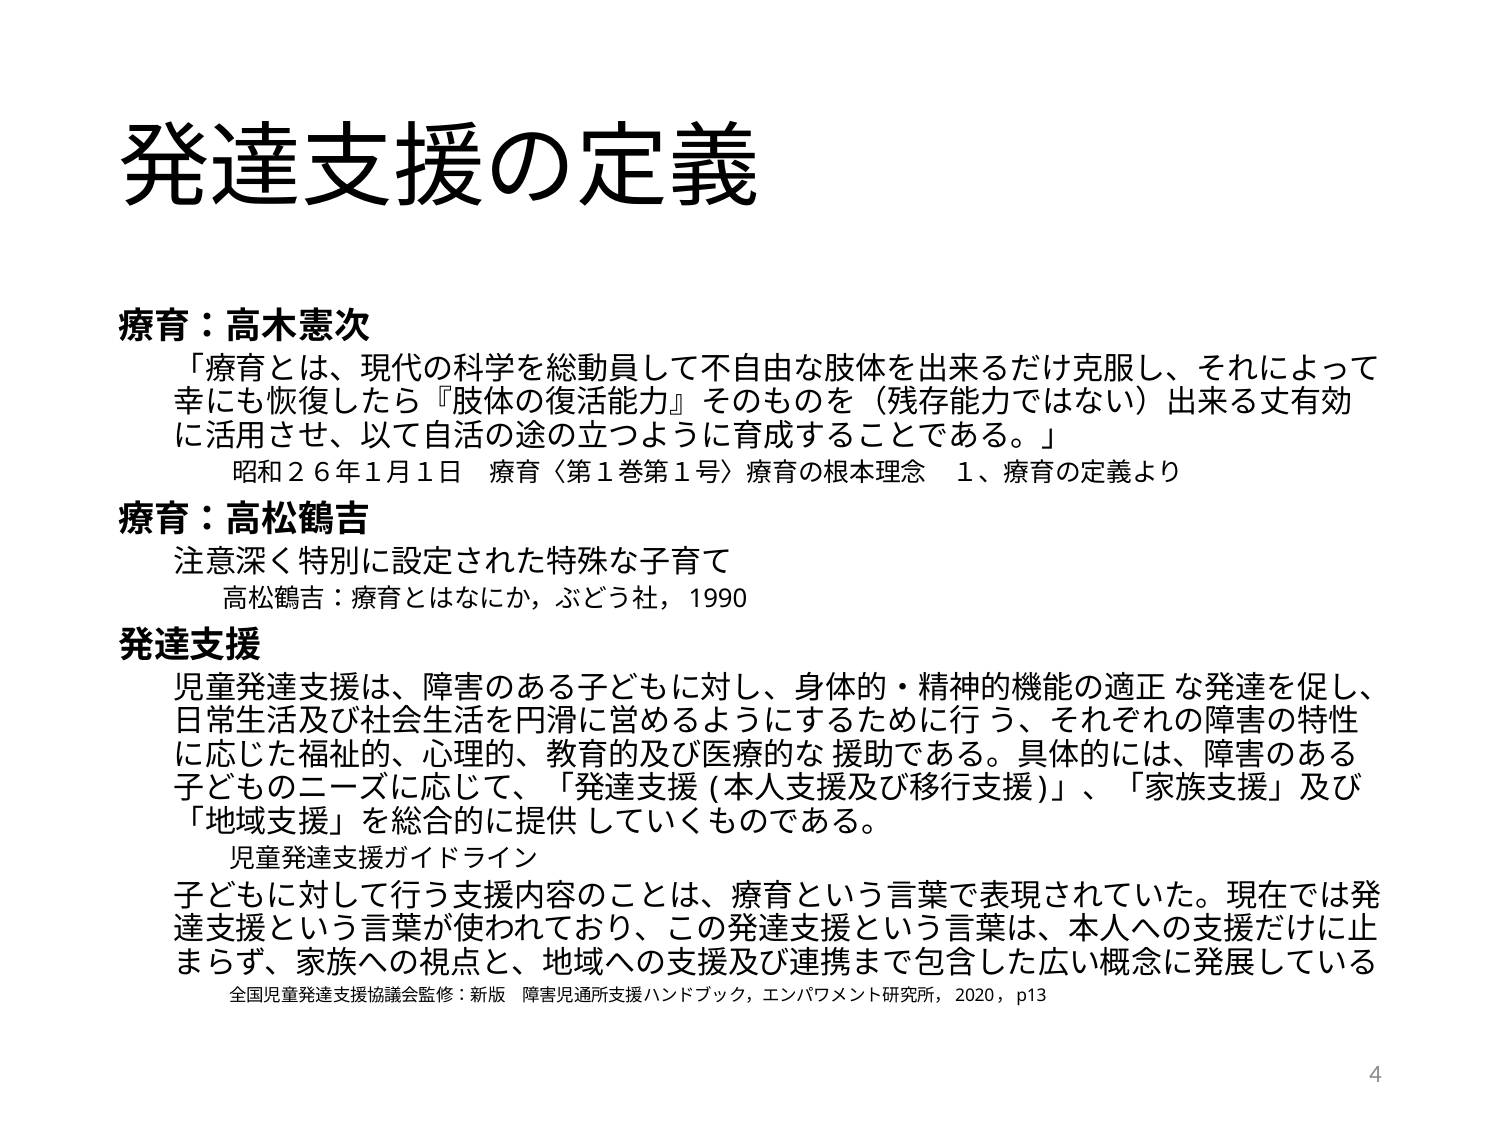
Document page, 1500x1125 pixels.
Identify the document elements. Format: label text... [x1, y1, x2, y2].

slide_number 4 [1059, 1042, 1397, 1103]
list 療育：高木憲次 「療育とは、現代の科学を総動員して不自由な肢体を出来るだけ克服し、それによって幸にも恢復したら『肢体の復活能力』そのものを（残存能力ではない）出来る丈有効に活用させ、以て自活の途の立つように育成することである。」 昭和２６年１月１日 療育〈第１巻第１号〉療育の根本理念 １、療育の定義より 療育：高松鶴吉 注意深く特別に設定された特殊な子育て 高松鶴吉：療育とはなにか，ぶどう社，1990 発達支援 児童発達支援は、障害のある子どもに対し、身体的・精神的機能の適正 な発達を促し、日常生活及び社会生活を円滑に営めるようにするために行 う、それぞれの障害の特性に応じた福祉的、心理的、教育的及び医療的な 援助である。具体的には、障害のある子どものニーズに応じて、「発達支援 (本人支援及び移行支援)」、「家族支援」及び「地域支援」を総合的に提供 していくものである。 児童発達支援ガイドライン 子どもに対して行う支援内容のことは、療育という言葉で表現されていた。現在では発達支援という言葉が使われており、この発達支援という言葉は、本人への支援だけに止まらず、家族への視点と、地域への支援及び連携まで包含した広い概念に発展している 全国児童発達支援協議会監修：新版 障害児通所支援ハンドブック，エンパワメント研究所，2020，p13 [103, 299, 1397, 1014]
title 発達支援の定義 [103, 59, 1397, 278]
